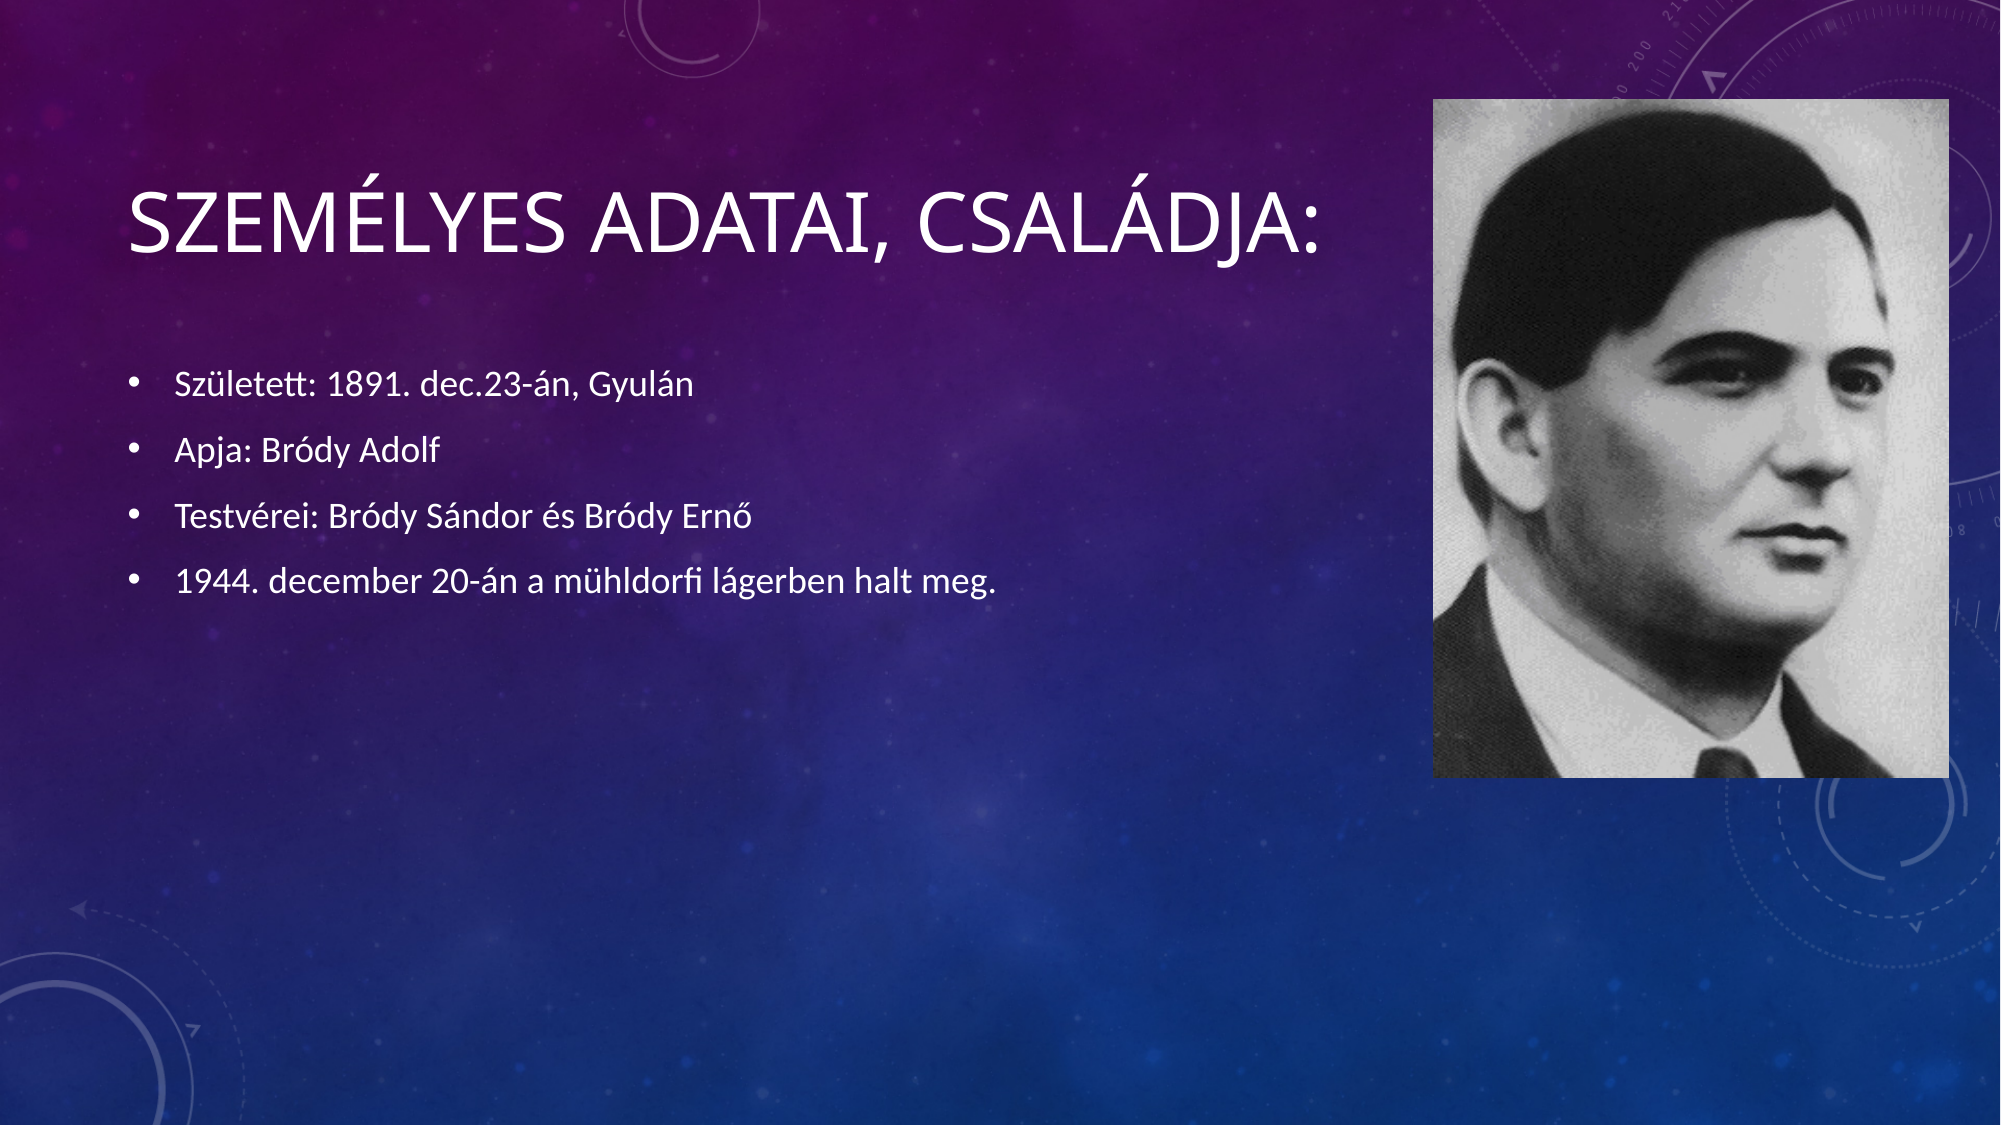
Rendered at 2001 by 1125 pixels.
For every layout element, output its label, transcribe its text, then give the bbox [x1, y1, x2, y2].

list Született: 1891. dec.23-án, Gyulán Apja: Bródy Adolf Testvérei: Bródy Sándor és Bródy Ernő 1944. december 20-án a mühldorfi lágerben halt meg. [112, 351, 1775, 950]
picture [0, 0, 2001, 1125]
title SZEMÉLYES ADATAI, CSALÁDJA: [112, 99, 1433, 339]
